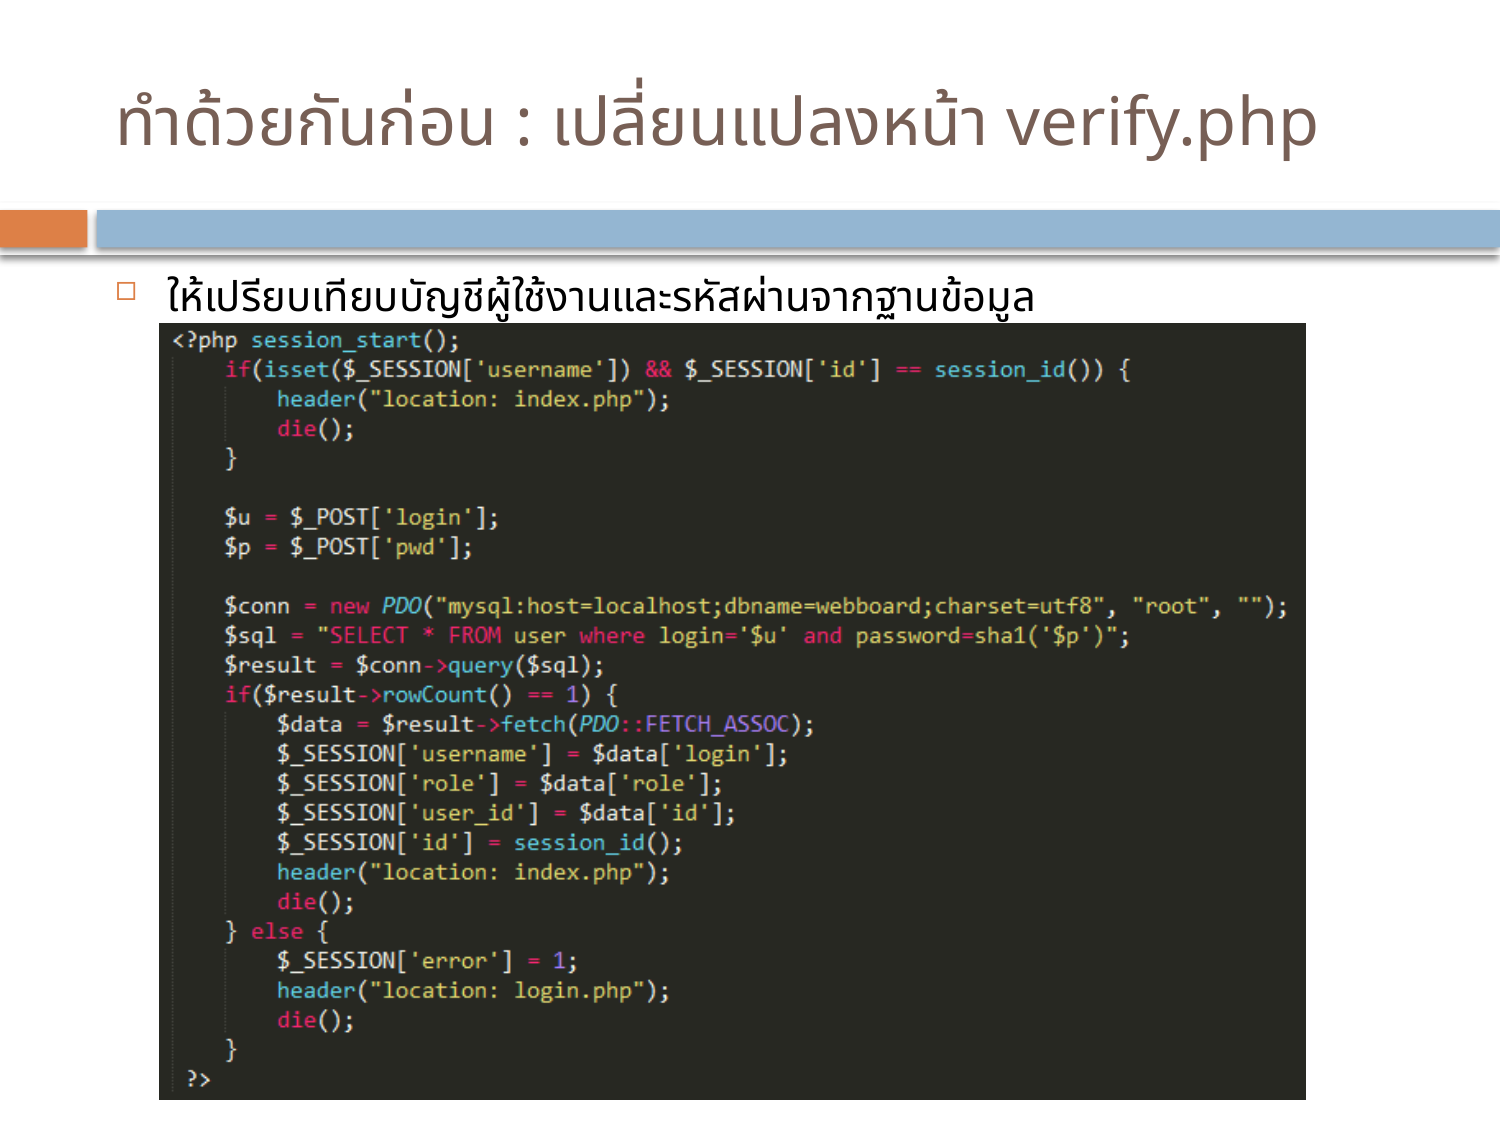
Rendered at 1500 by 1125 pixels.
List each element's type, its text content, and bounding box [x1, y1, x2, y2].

title ทำด้วยกันก่อน : เปลี่ยนแปลงหน้า verify.php [100, 37, 1438, 200]
list ให้เปรียบเทียบบัญชีผู้ใช้งานและรหัสผ่านจากฐานข้อมูล [100, 262, 1438, 1000]
picture [159, 323, 1306, 1101]
